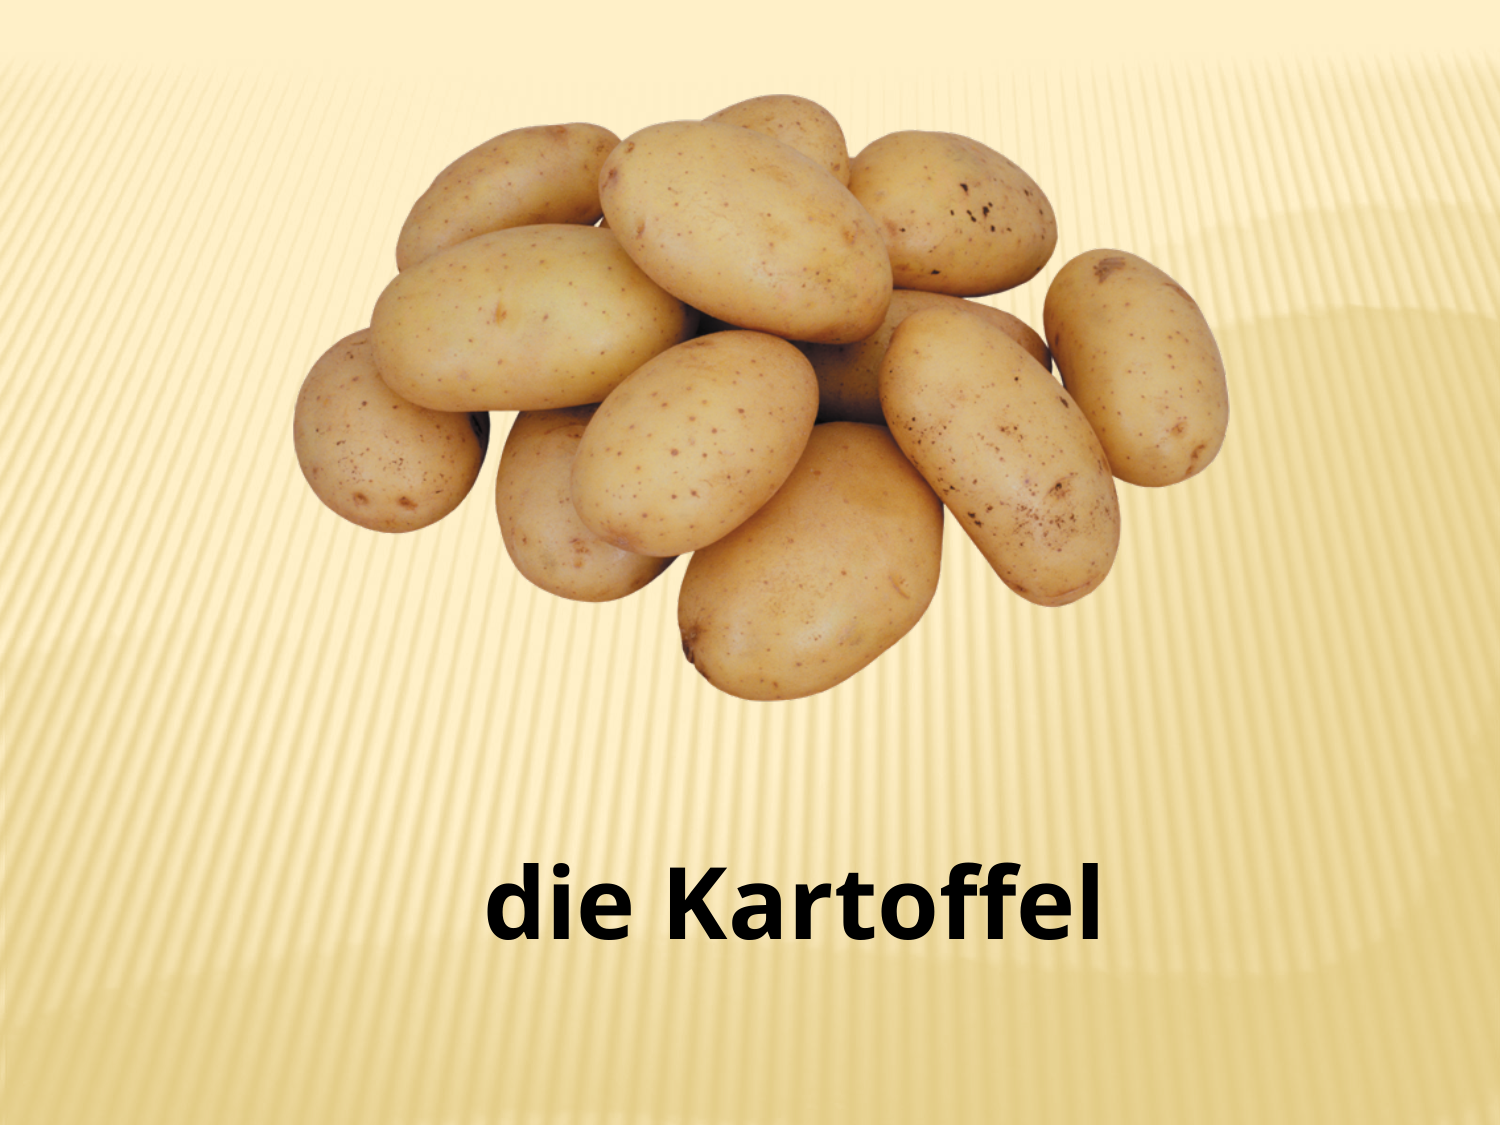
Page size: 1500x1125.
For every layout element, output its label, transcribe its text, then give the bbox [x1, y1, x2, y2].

text_box die Kartoffel [468, 832, 1284, 967]
picture [292, 93, 1231, 704]
